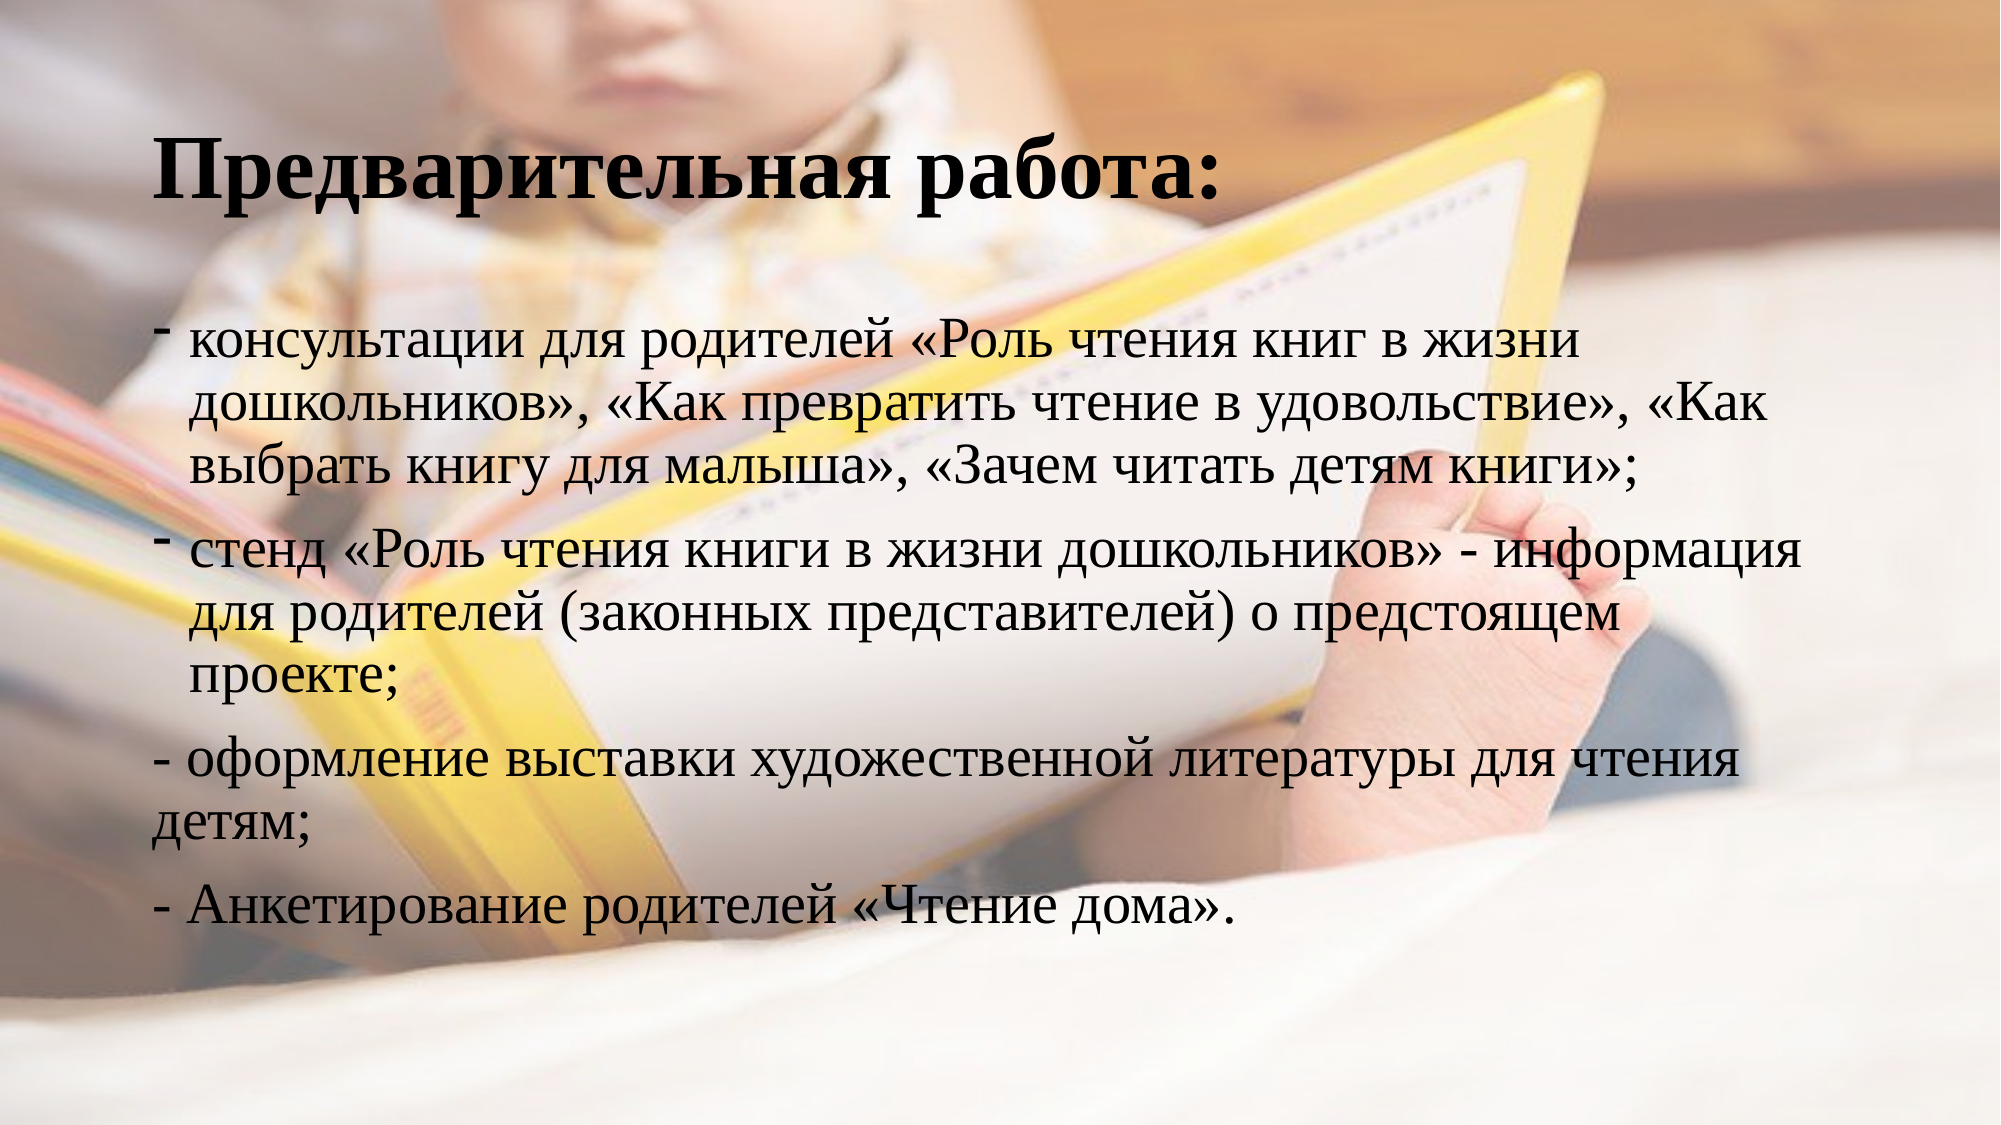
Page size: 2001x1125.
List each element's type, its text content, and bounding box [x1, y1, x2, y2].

list консультации для родителей «Роль чтения книг в жизни дошкольников», «Как превратить чтение в удовольствие», «Как выбрать книгу для малыша», «Зачем читать детям книги»; стенд «Роль чтения книги в жизни дошкольников» - информация для родителей (законных представителей) о предстоящем проекте; - оформление выставки художественной литературы для чтения детям; - Анкетирование родителей «Чтение дома». [137, 299, 1863, 1014]
title Предварительная работа: [137, 59, 1863, 278]
